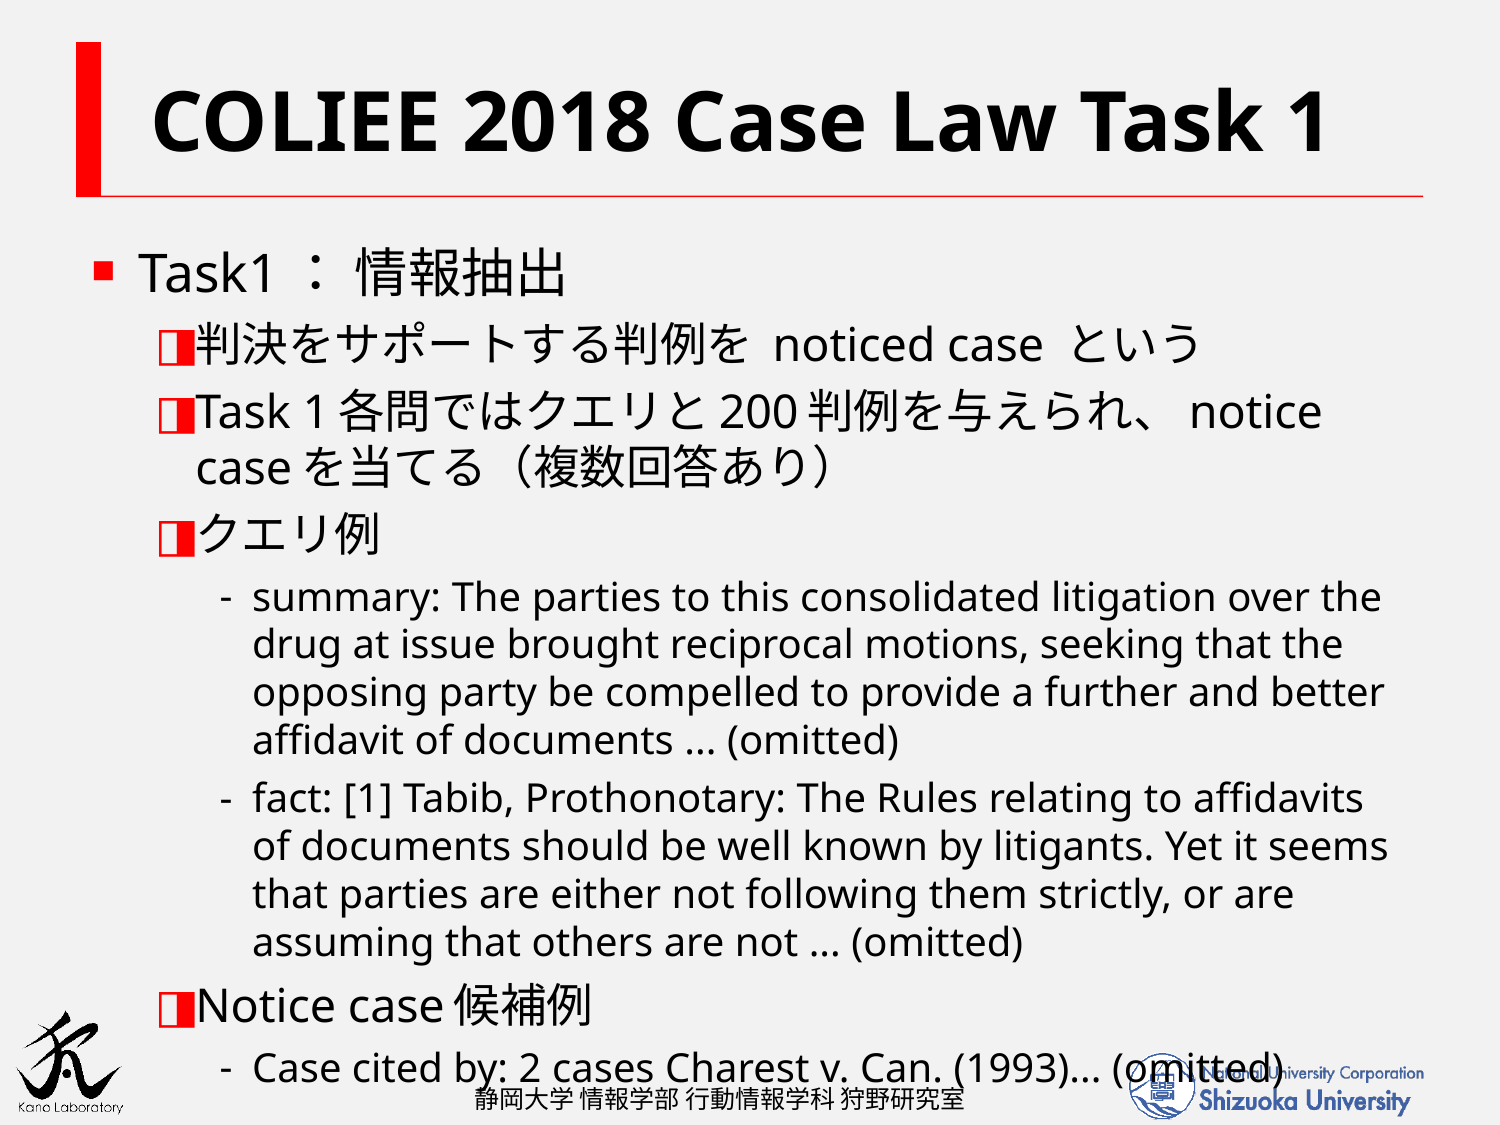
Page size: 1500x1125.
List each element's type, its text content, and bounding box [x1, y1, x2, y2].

picture [1128, 1108, 1196, 1120]
title COLIEE 2018 Case Law Task 1 [135, 42, 1426, 195]
list Task1： 情報抽出 判決をサポートする判例を noticed case という Task 1各問ではクエリと200判例を与えられ、notice caseを当てる（複数回答あり） クエリ例 summary: The parties to this consolidated litigation over the drug at issue brought reciprocal motions, seeking that the opposing party be compelled to provide a further and better affidavit of documents ... (omitted) fact: [1] Tabib, Prothonotary: The Rules relating to affidavits of documents should be well known by litigants. Yet it seems that parties are either not following them strictly, or are assuming that others are not ... (omitted) Notice case候補例 Case cited by: 2 cases Charest v. Can. (1993)... (omitted) [74, 231, 1426, 1108]
picture [0, 980, 153, 1125]
picture [1198, 1108, 1425, 1117]
